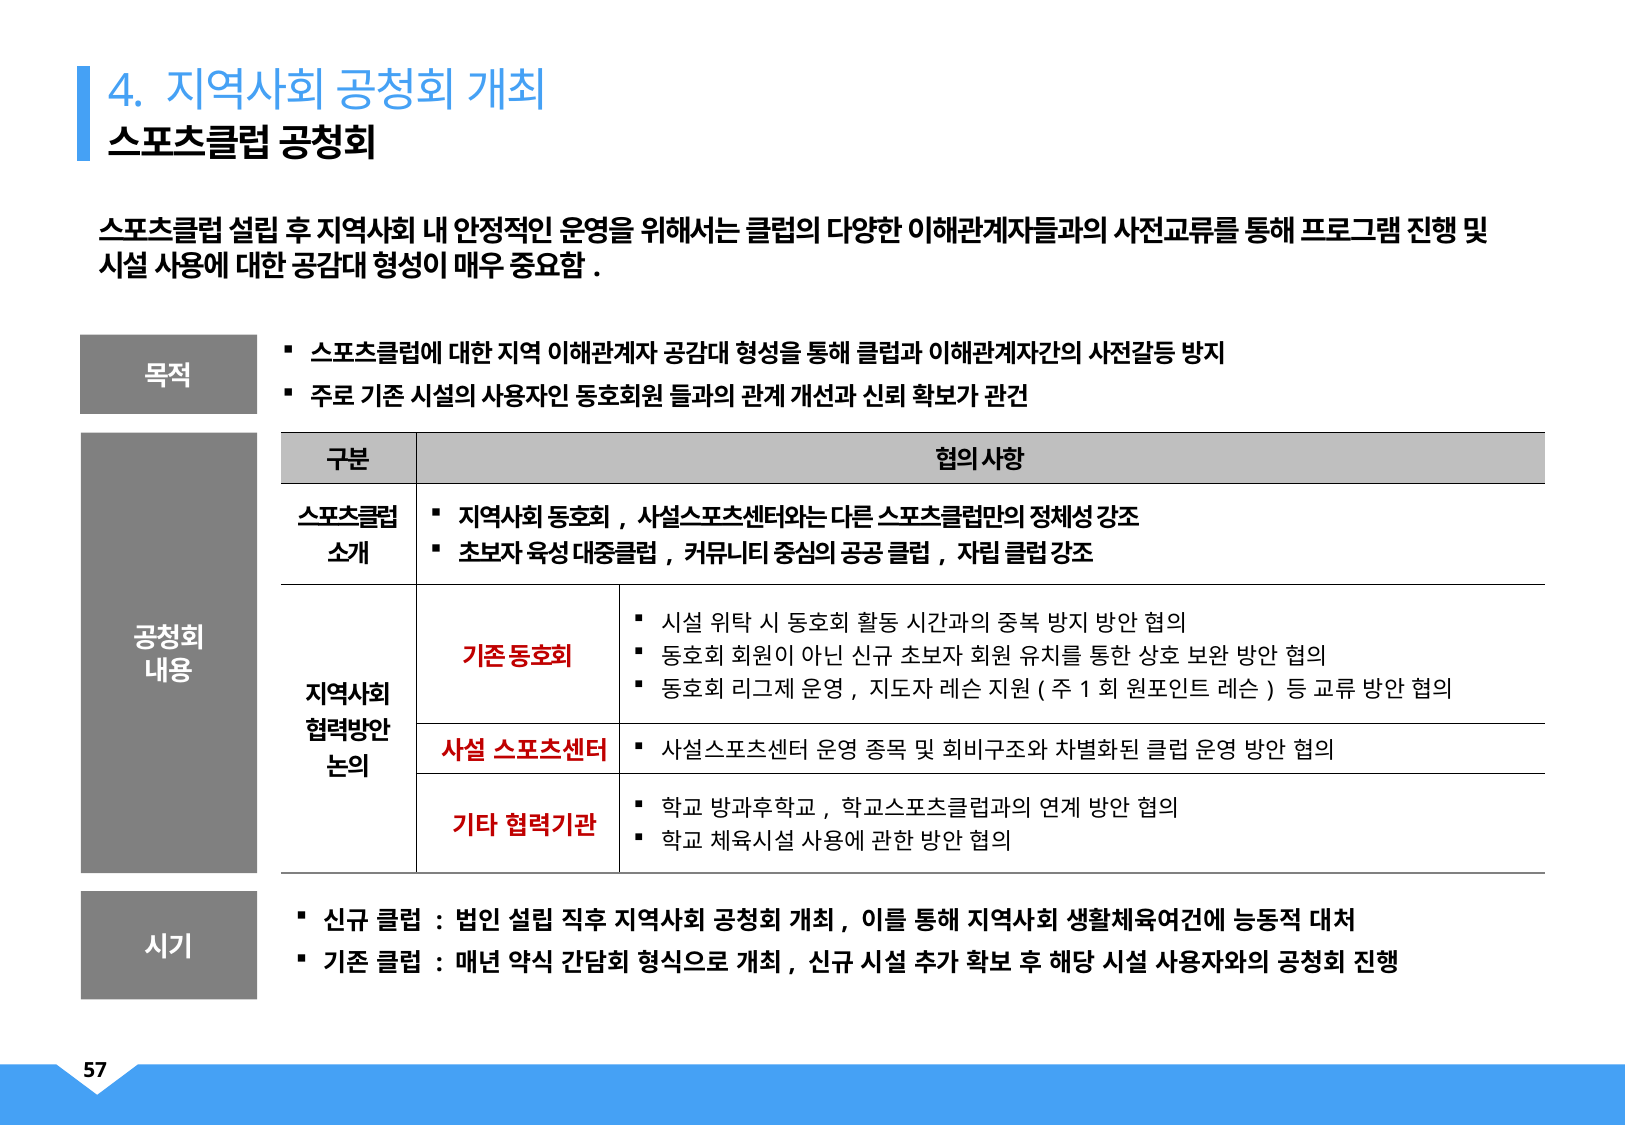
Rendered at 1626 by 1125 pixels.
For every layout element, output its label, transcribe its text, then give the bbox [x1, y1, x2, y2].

text_box 시기 [80, 891, 258, 1000]
table_cell 사설스포츠센터 운영 종목 및 회비구조와 차별화된 클럽 운영 방안 협의 [620, 724, 1545, 773]
table_cell 지역사회 협력방안 논의 [281, 585, 416, 872]
table_cell 기타 협력기관 [417, 774, 619, 872]
table_cell 시설 위탁 시 동호회 활동 시간과의 중복 방지 방안 협의 동호회 회원이 아닌 신규 초보자 회원 유치를 통한 상호 보완 방안 협의 동호회 리그제 운영, 지도자 레슨 지원(주1회 원포인트 레슨) 등 교류 방안 협의 [620, 585, 1545, 723]
text_box 목적 [80, 334, 258, 414]
table_cell 스포츠클럽 소개 [281, 484, 416, 584]
text_box 신규 클럽 : 법인 설립 직후 지역사회 공청회 개최, 이를 통해 지역사회 생활체육여건에 능동적 대처 기존 클럽 : 매년 약식 간담회 형식으로 개최, 신규 시설 추가 확보 후 해당 시설 사용자와의 공청회 진행 [280, 896, 1543, 984]
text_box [83, 66, 813, 165]
table_cell 학교 방과후학교, 학교스포츠클럽과의 연계 방안 협의 학교 체육시설 사용에 관한 방안 협의 [620, 774, 1545, 872]
table_cell 기존 동호회 [417, 585, 619, 723]
text_box 공청회 내용 [80, 432, 258, 874]
text_box 스포츠클럽 설립 후 지역사회 내 안정적인 운영을 위해서는 클럽의 다양한 이해관계자들과의 사전교류를 통해 프로그램 진행 및 시설 사용에 대한 공감대 형성이 매우 중요함. [83, 205, 1545, 293]
text_box 스포츠클럽에 대한 지역 이해관계자 공감대 형성을 통해 클럽과 이해관계자간의 사전갈등 방지 주로 기존 시설의 사용자인 동호회원 들과의 관계 개선과 신뢰 확보가 관건 [267, 332, 1616, 416]
table_cell 사설 스포츠센터 [417, 724, 619, 773]
table_header 협의 사항 [417, 433, 1545, 483]
table_cell 지역사회 동호회, 사설스포츠센터와는 다른 스포츠클럽만의 정체성 강조 초보자 육성 대중클럽, 커뮤니티 중심의 공공 클럽, 자립 클럽 강조 [417, 484, 1545, 584]
table_header 구분 [281, 433, 416, 483]
